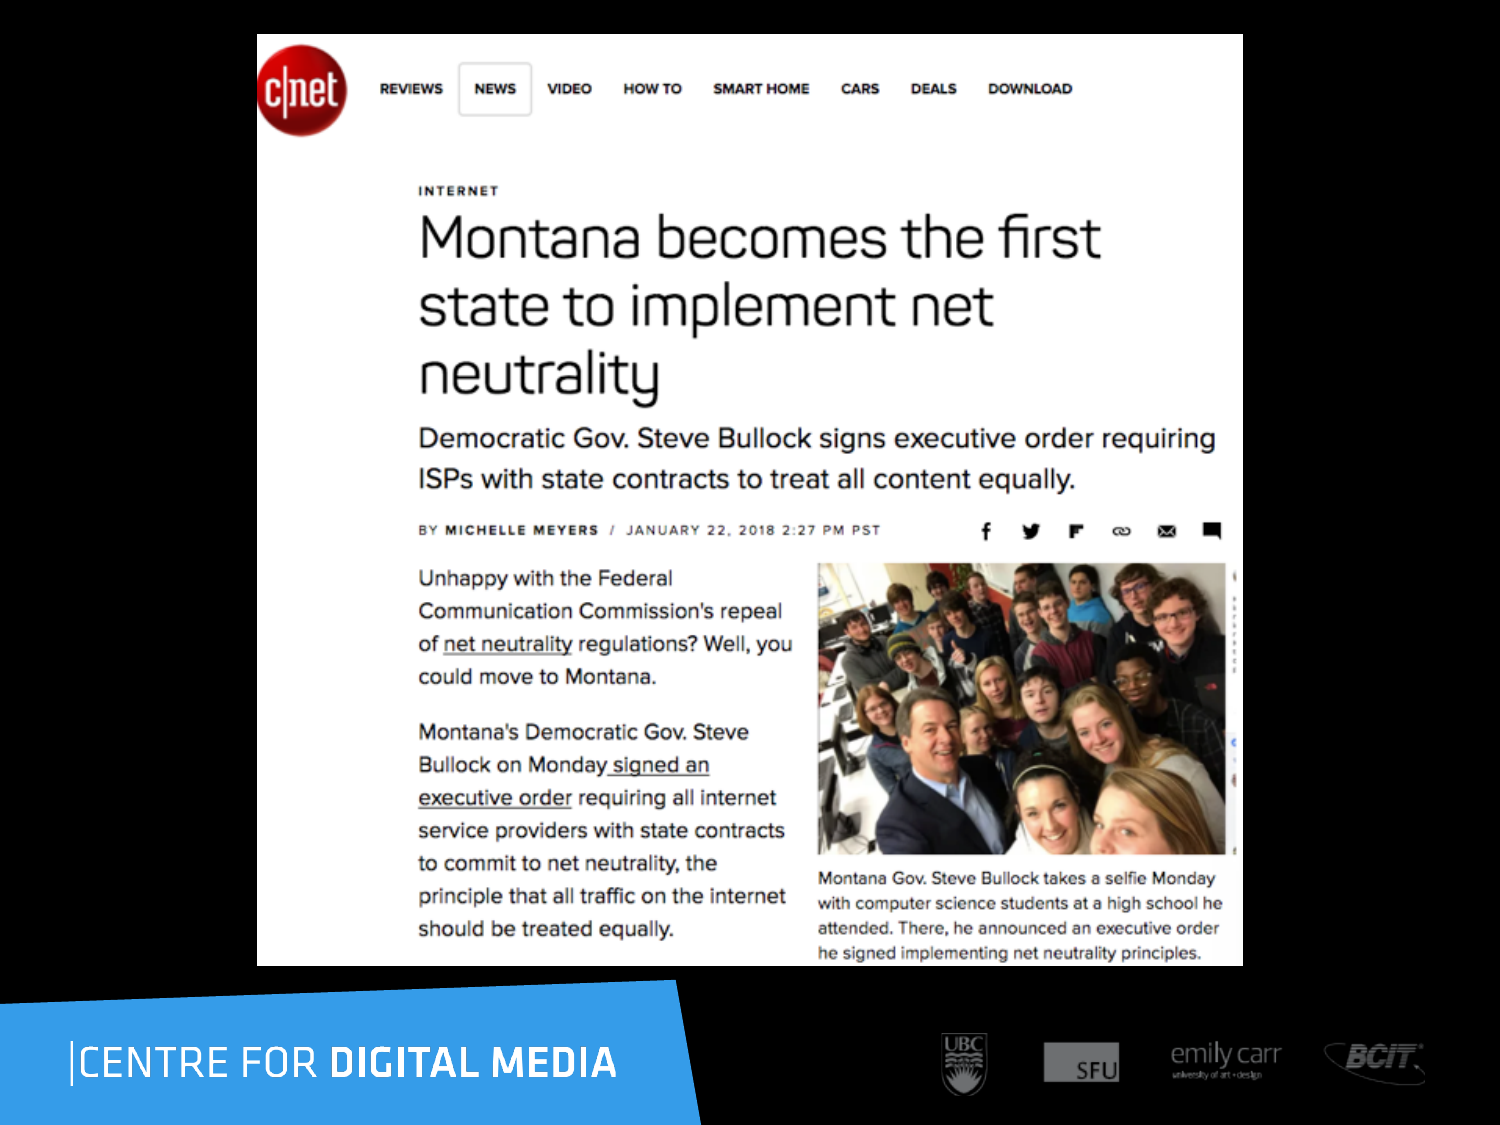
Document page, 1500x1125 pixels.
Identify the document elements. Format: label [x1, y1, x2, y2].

list [256, 34, 1243, 966]
